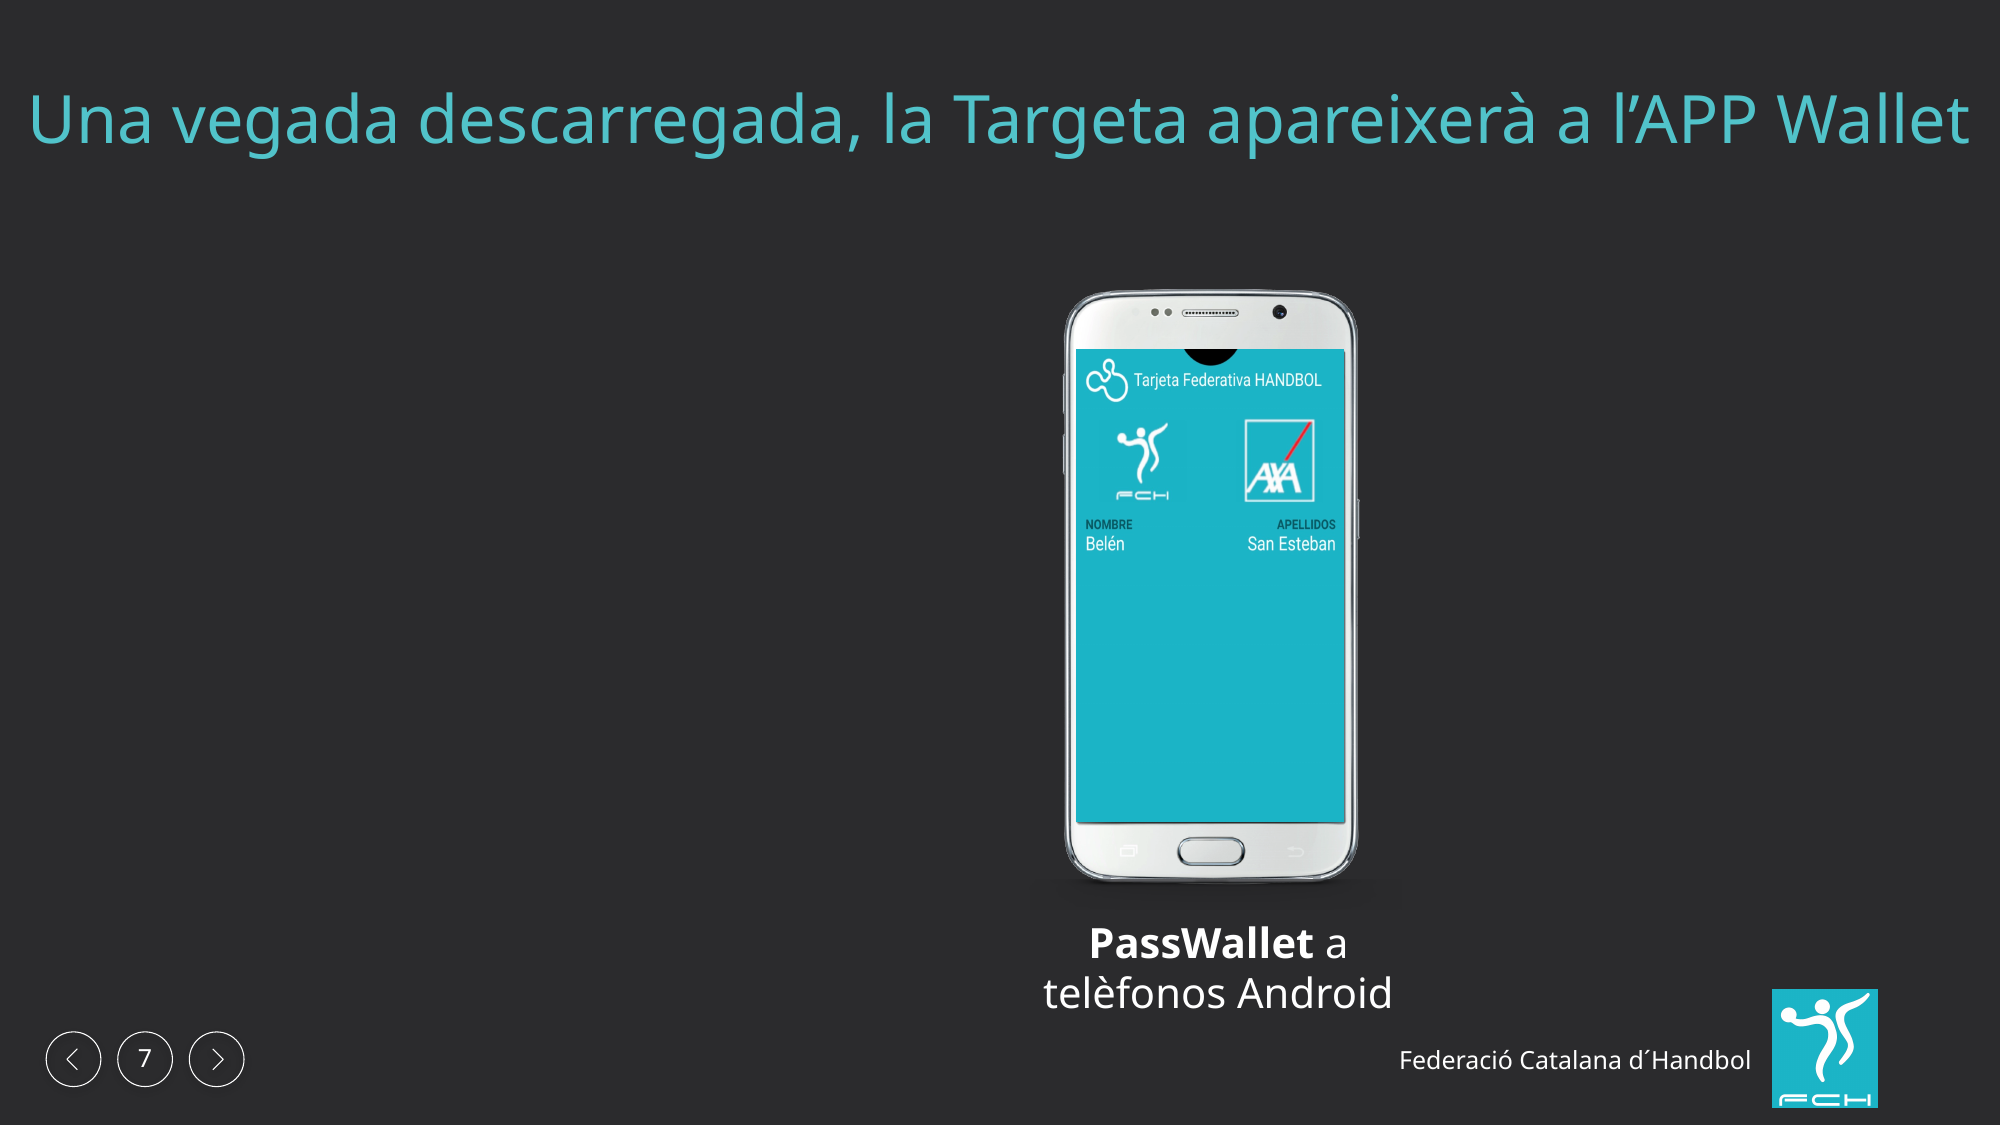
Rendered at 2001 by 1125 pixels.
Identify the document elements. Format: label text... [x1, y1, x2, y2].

text_box Una vegada descarregada, la Targeta apareixerà a l’APP Wallet [0, 85, 2000, 158]
picture [1017, 272, 1402, 910]
text_box PassWallet a telèfonos Android [1017, 909, 1420, 1060]
picture [1772, 989, 1878, 1108]
